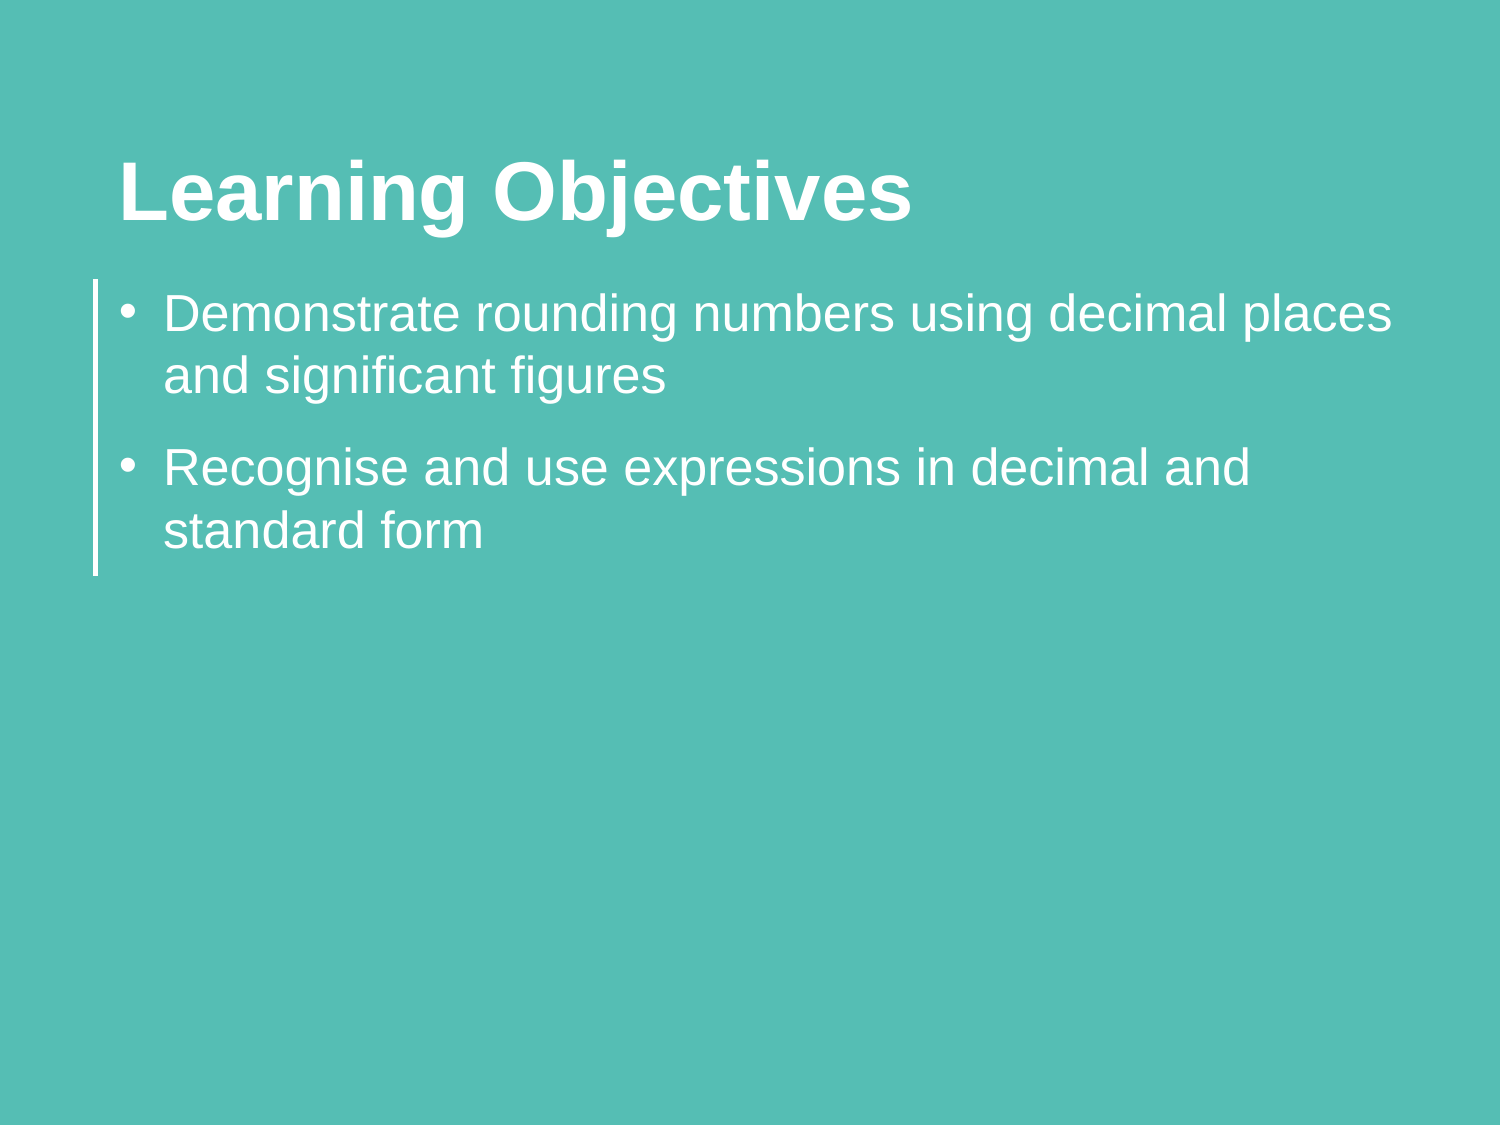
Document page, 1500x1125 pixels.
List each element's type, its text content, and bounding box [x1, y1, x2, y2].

list Demonstrate rounding numbers using decimal places and significant figures Recognise and use expressions in decimal and standard form [118, 279, 1409, 1087]
list Learning Objectives [118, 148, 1401, 259]
